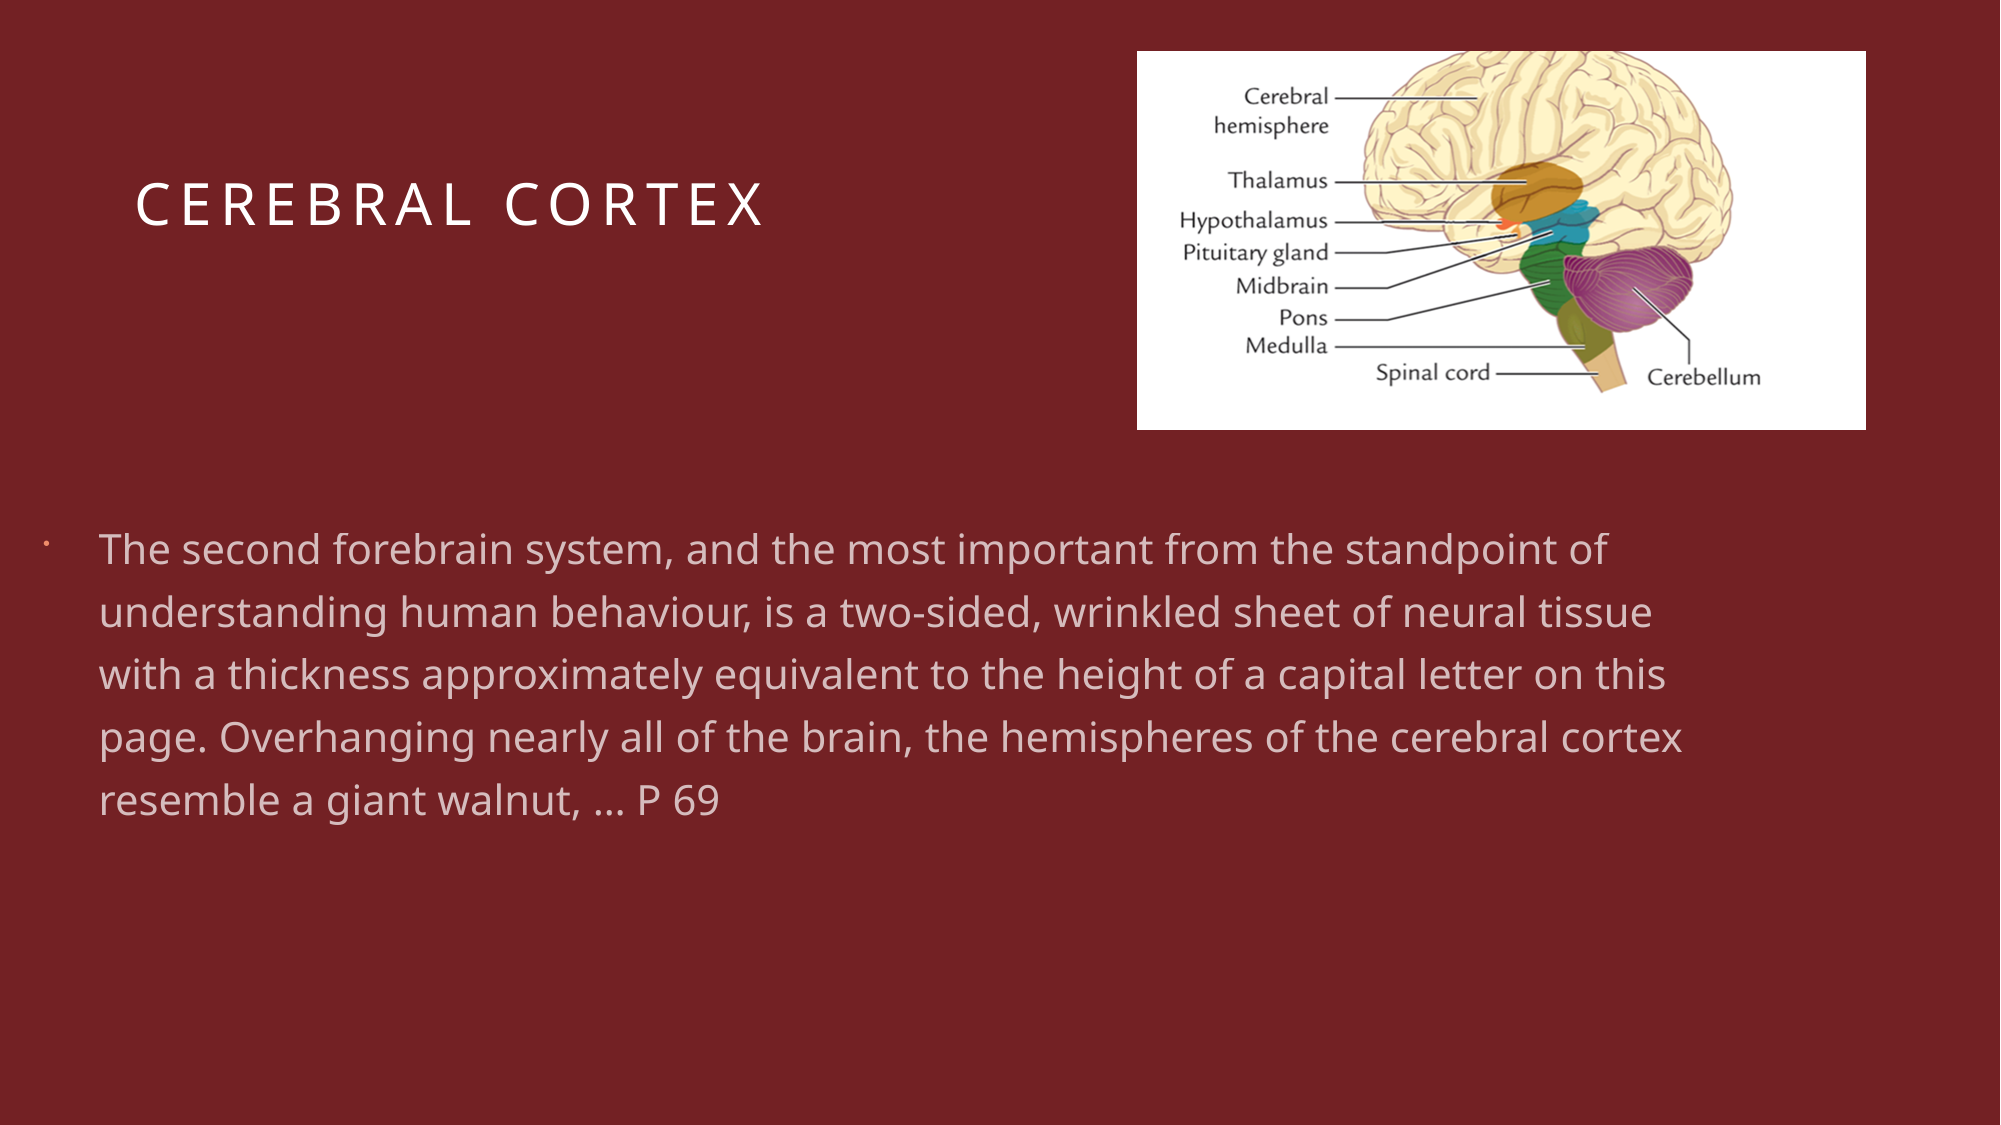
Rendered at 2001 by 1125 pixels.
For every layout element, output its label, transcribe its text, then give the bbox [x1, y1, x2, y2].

list The second forebrain system, and the most important from the standpoint of understanding human behaviour, is a two-sided, wrinkled sheet of neural tissue with a thickness approximately equivalent to the height of a capital letter on this page. Overhanging nearly all of the brain, the hemispheres of the cerebral cortex resemble a giant walnut, … P 69 [39, 510, 1685, 1125]
picture [1137, 50, 1866, 431]
title Cerebral Cortex [134, 167, 1137, 275]
